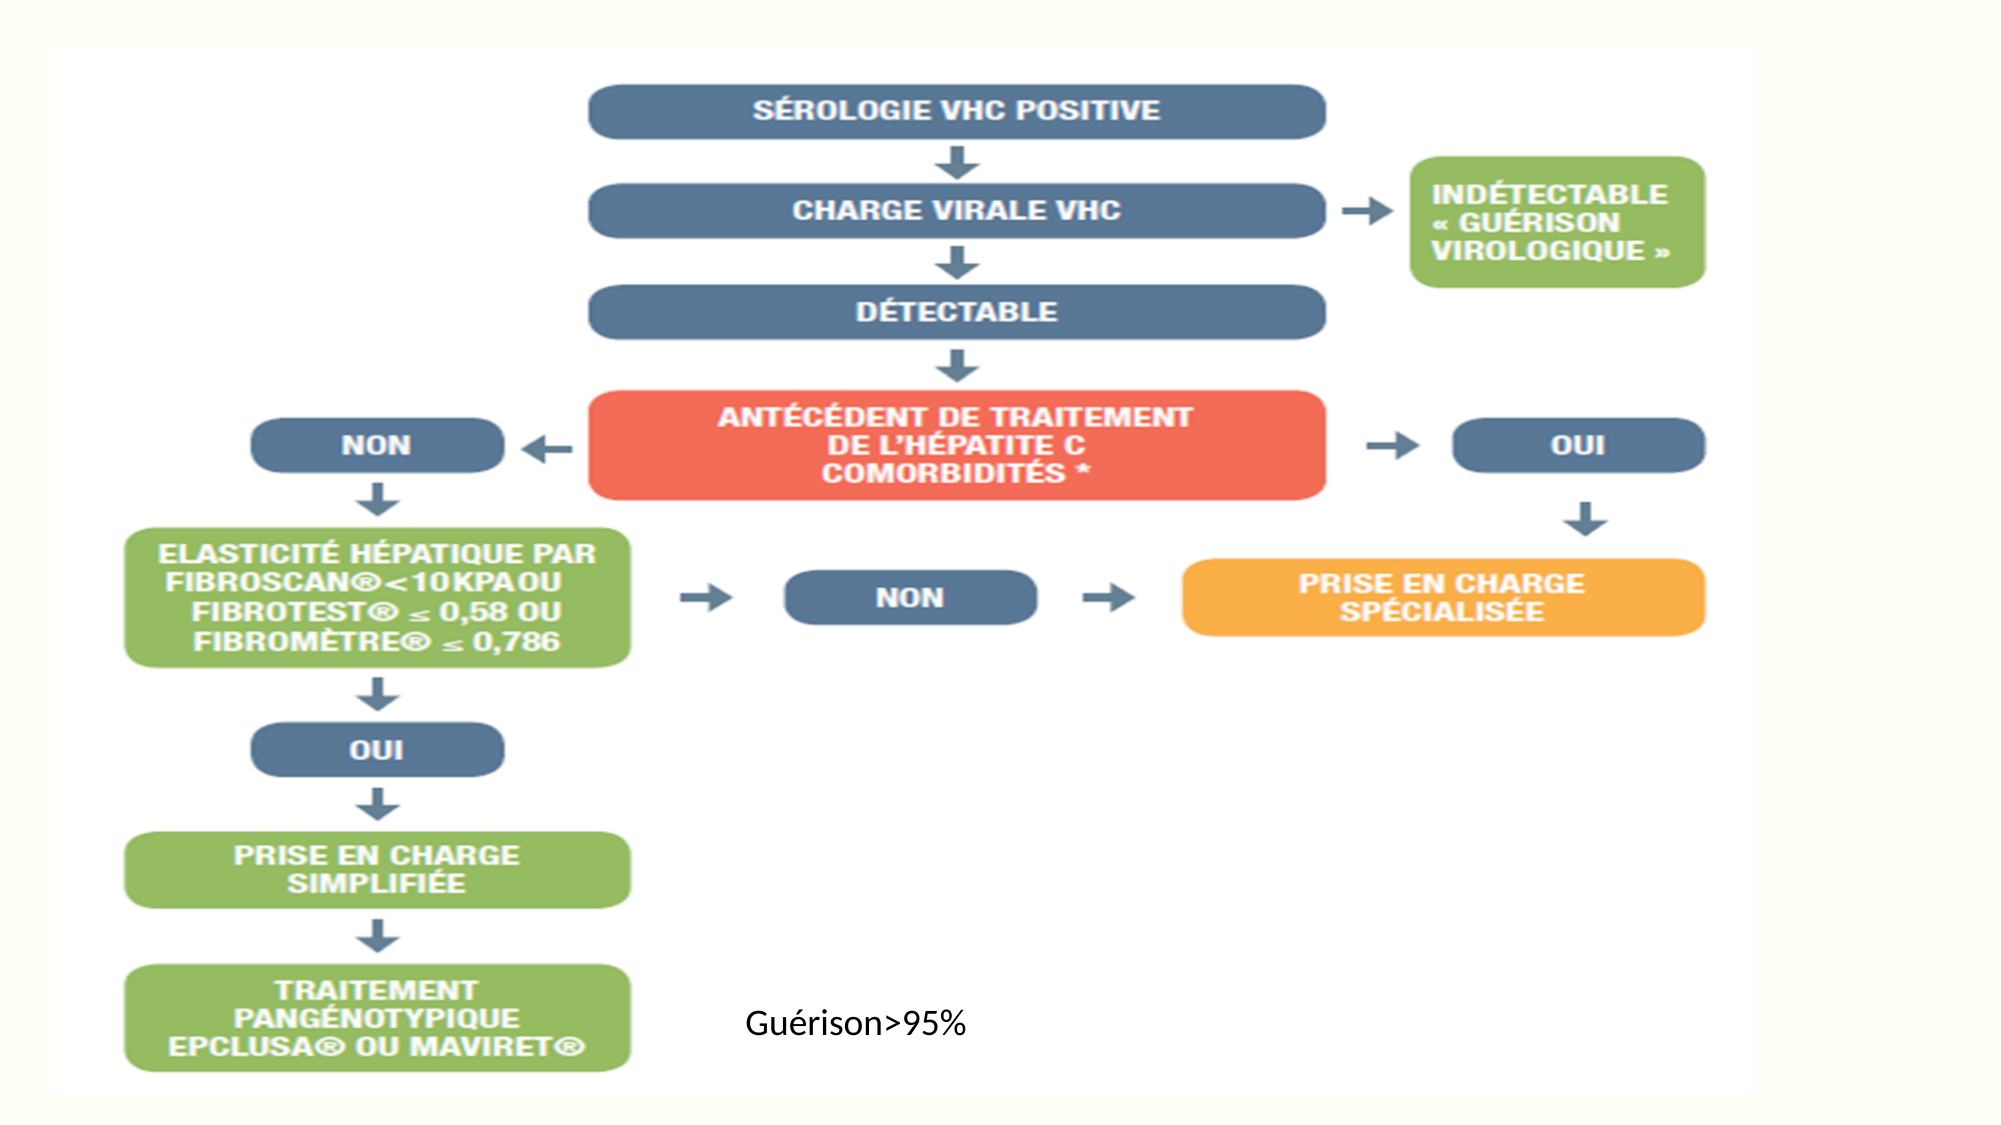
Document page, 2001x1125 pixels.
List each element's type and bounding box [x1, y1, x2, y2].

picture [50, 46, 1756, 1099]
